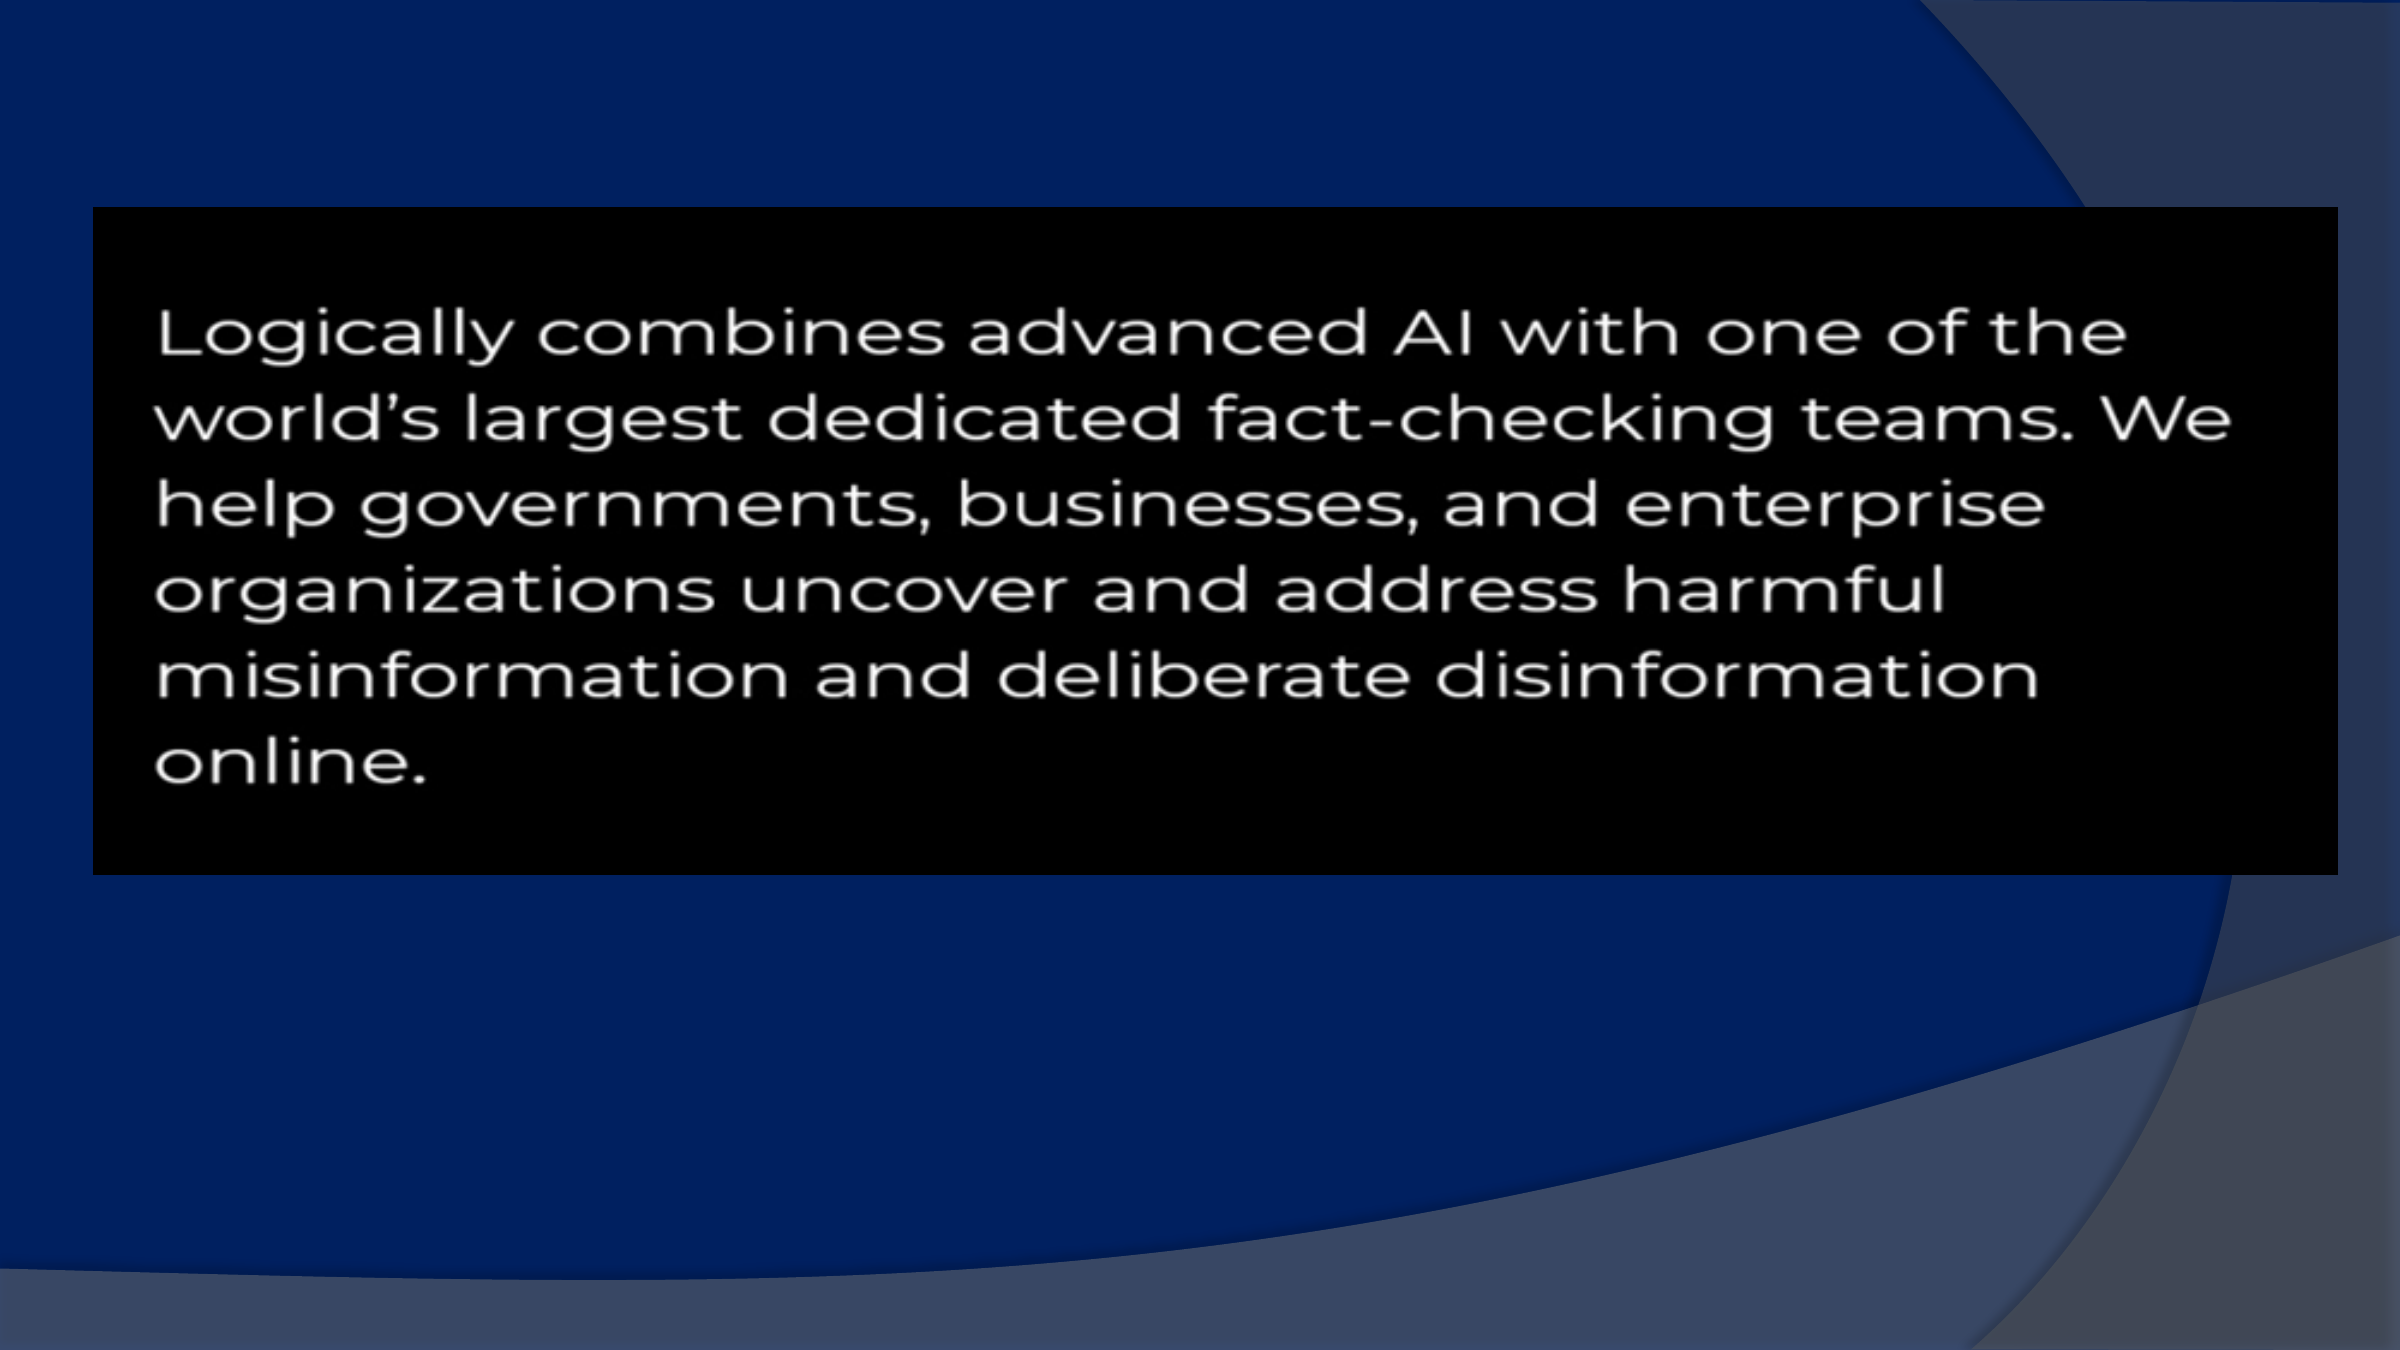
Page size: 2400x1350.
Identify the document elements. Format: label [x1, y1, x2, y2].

picture [93, 207, 2338, 876]
